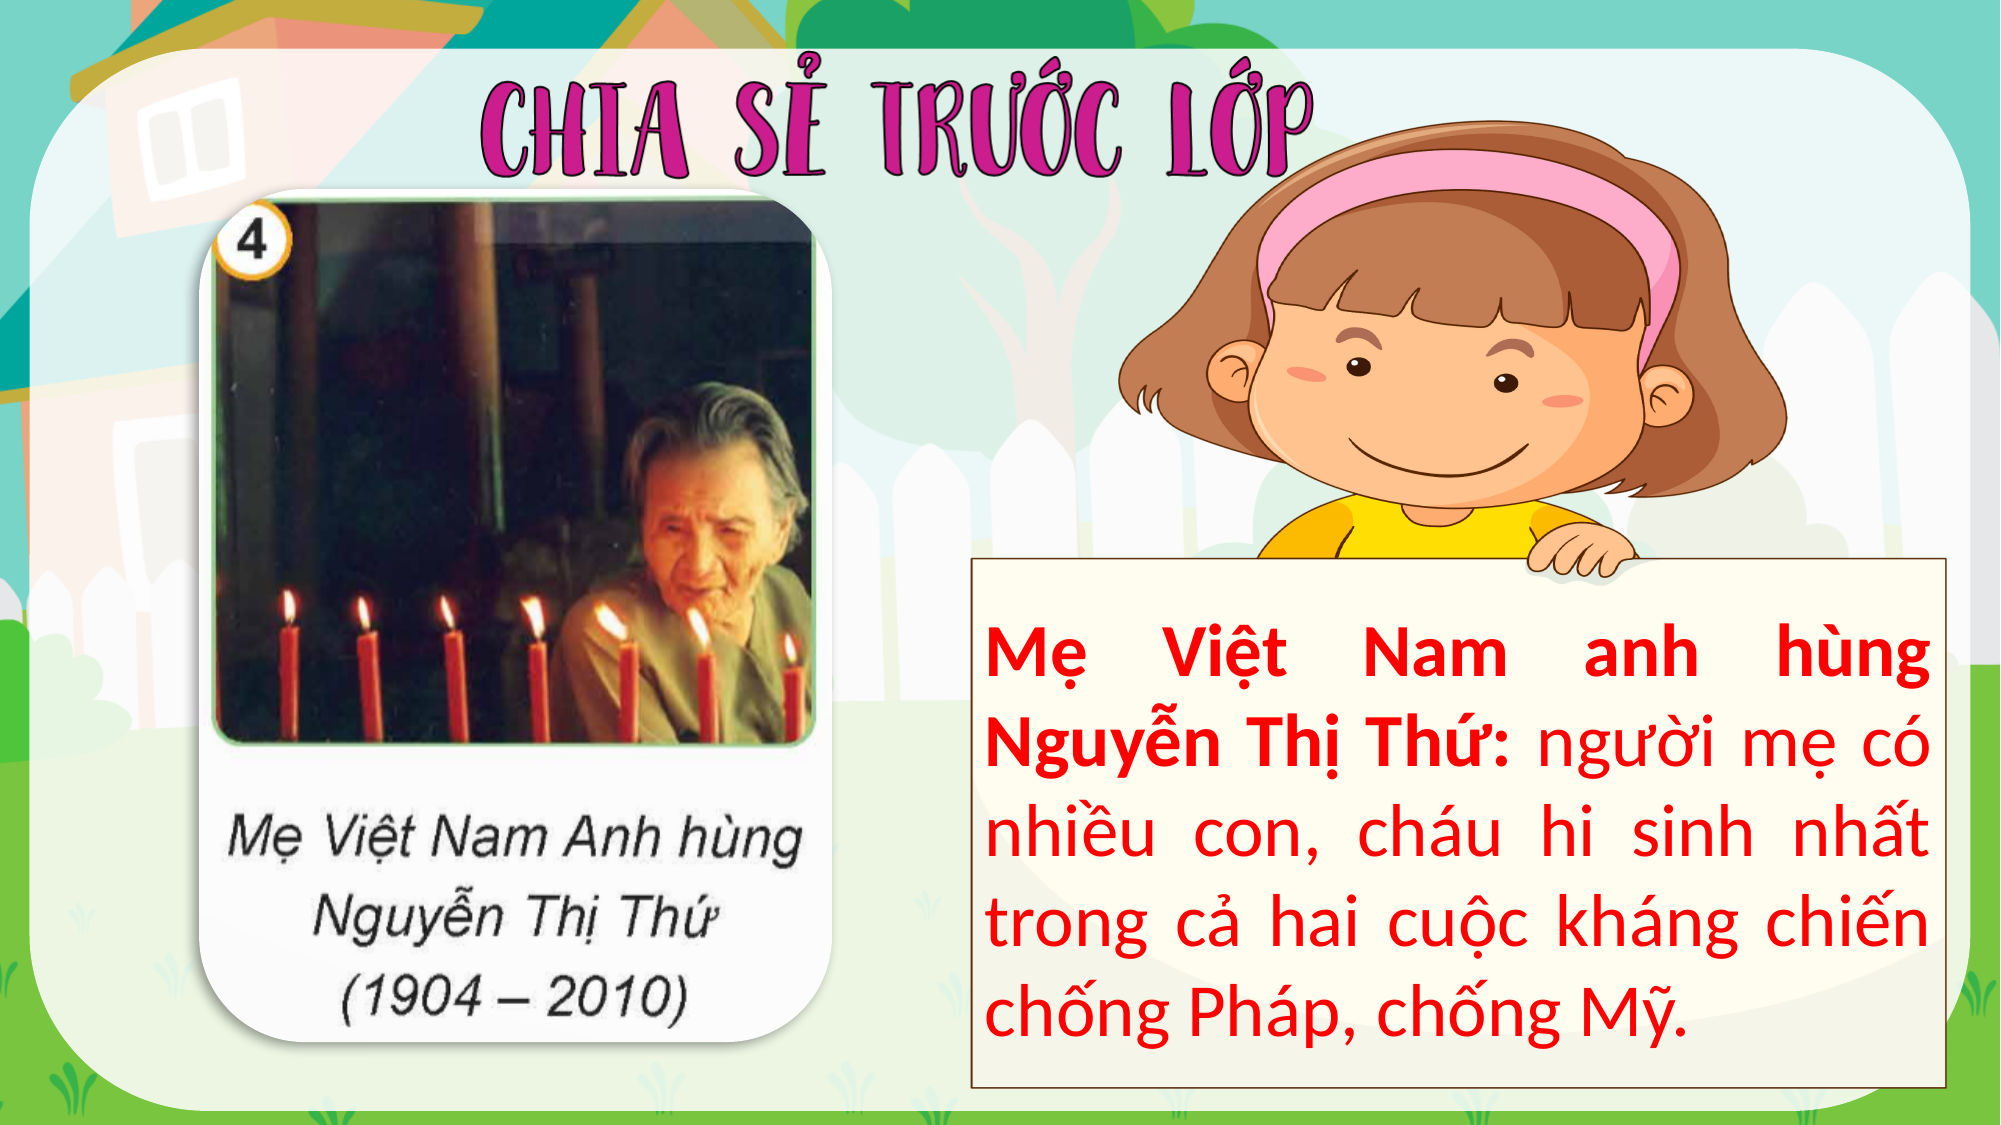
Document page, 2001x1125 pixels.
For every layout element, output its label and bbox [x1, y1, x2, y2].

text_box [970, 120, 1947, 1089]
picture [0, 0, 2000, 1125]
